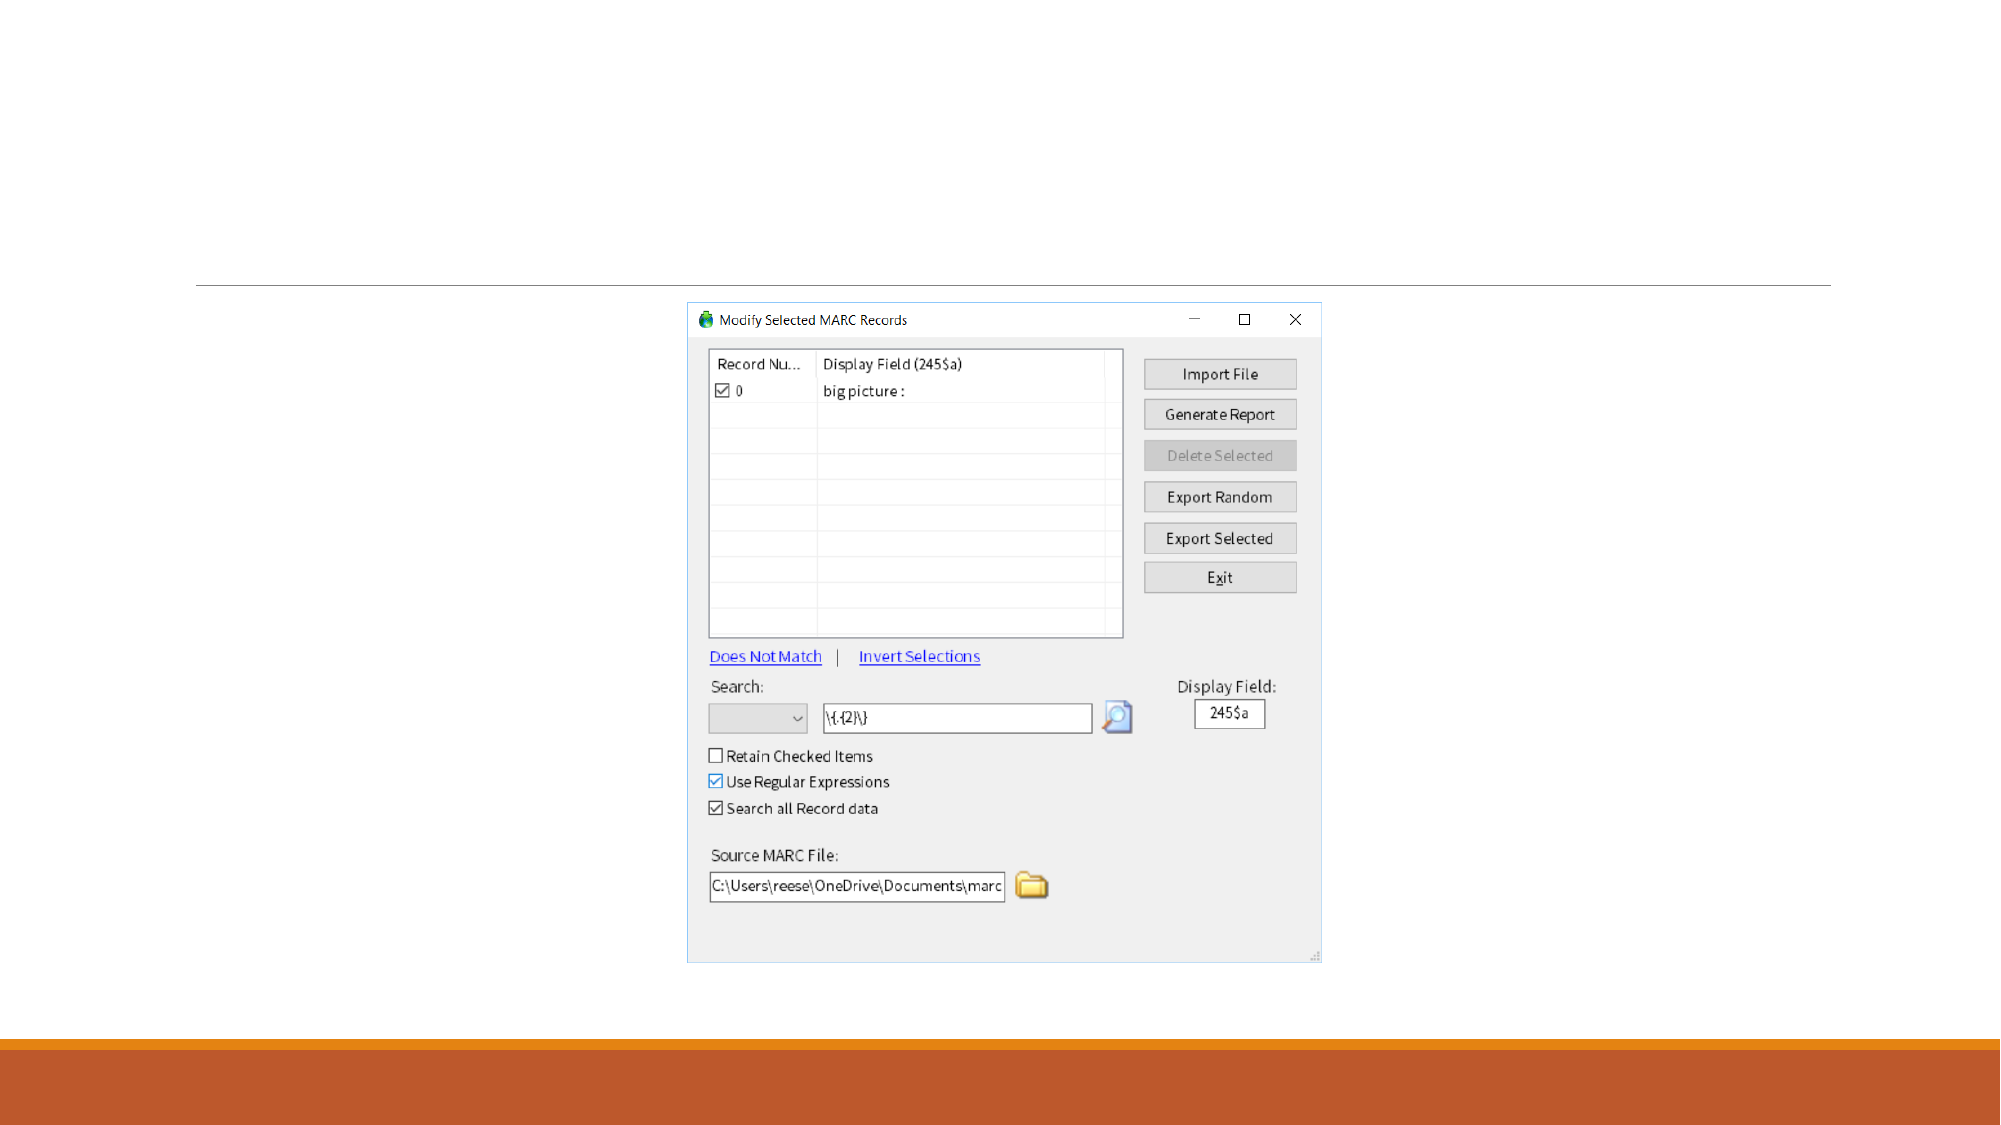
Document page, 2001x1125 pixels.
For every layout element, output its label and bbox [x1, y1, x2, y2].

list [687, 302, 1323, 964]
